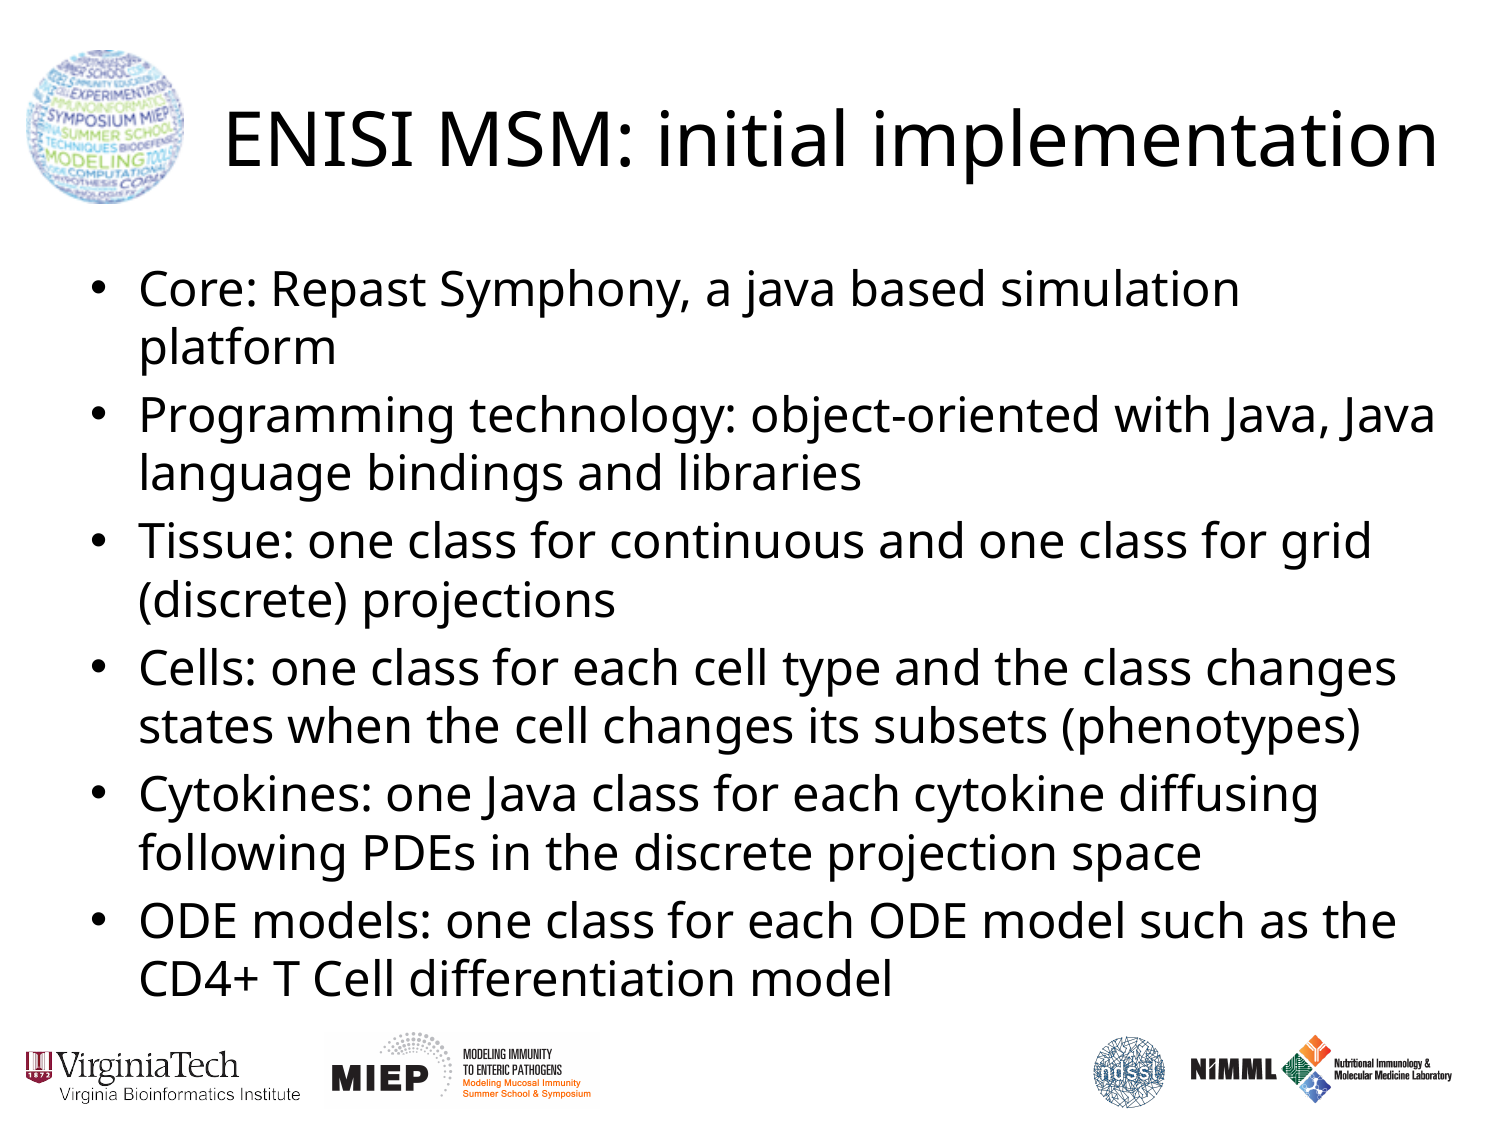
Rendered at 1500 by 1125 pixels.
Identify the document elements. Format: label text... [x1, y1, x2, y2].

picture [26, 50, 184, 204]
picture [1091, 1034, 1168, 1110]
picture [324, 1032, 600, 1109]
picture [26, 1050, 300, 1104]
list Core: Repast Symphony, a java based simulation platform Programming technology: object-oriented with Java, Java language bindings and libraries Tissue: one class for continuous and one class for grid (discrete) projections Cells: one class for each cell type and the class changes states when the cell changes its subsets (phenotypes) Cytokines: one Java class for each cytokine diffusing following PDEs in the discrete projection space ODE models: one class for each ODE model such as the CD4+ T Cell differentiation model [75, 249, 1456, 1025]
title ENISI MSM: initial implementation [200, 42, 1456, 231]
picture [1187, 1033, 1456, 1105]
